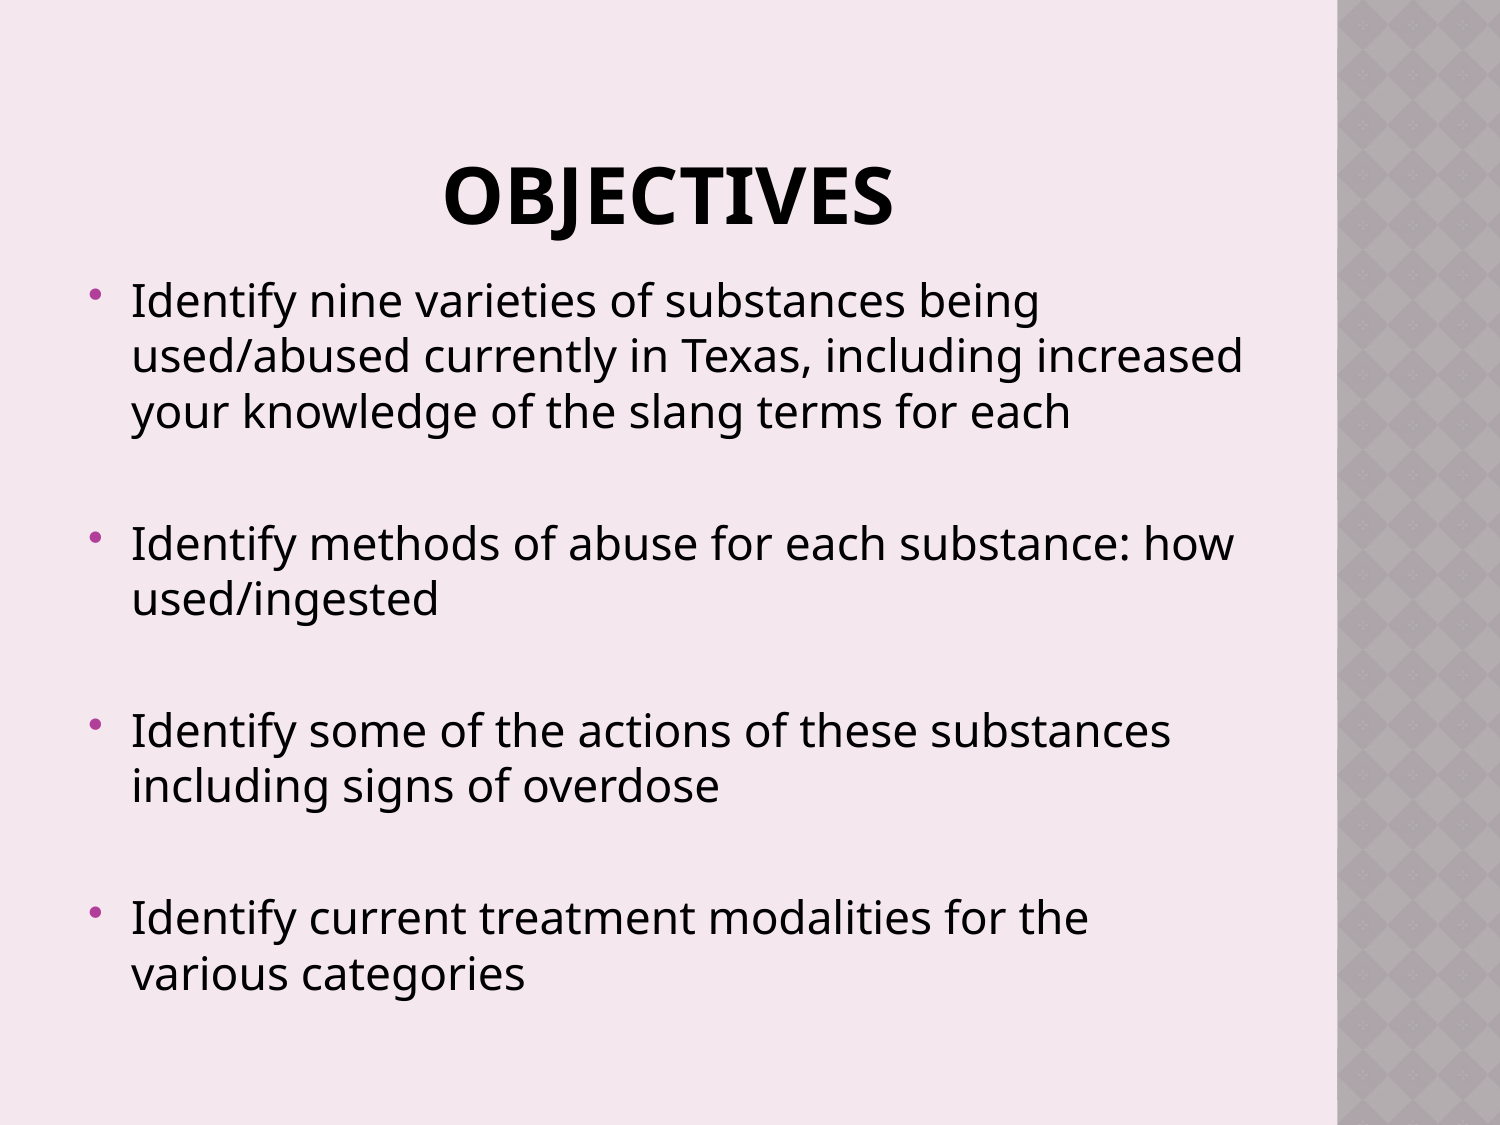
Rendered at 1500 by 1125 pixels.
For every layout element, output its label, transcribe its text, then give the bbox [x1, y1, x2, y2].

list Identify nine varieties of substances being used/abused currently in Texas, including increased your knowledge of the slang terms for each Identify methods of abuse for each substance: how used/ingested Identify some of the actions of these substances including signs of overdose Identify current treatment modalities for the various categories [75, 264, 1263, 1059]
title Objectives [75, 52, 1263, 240]
